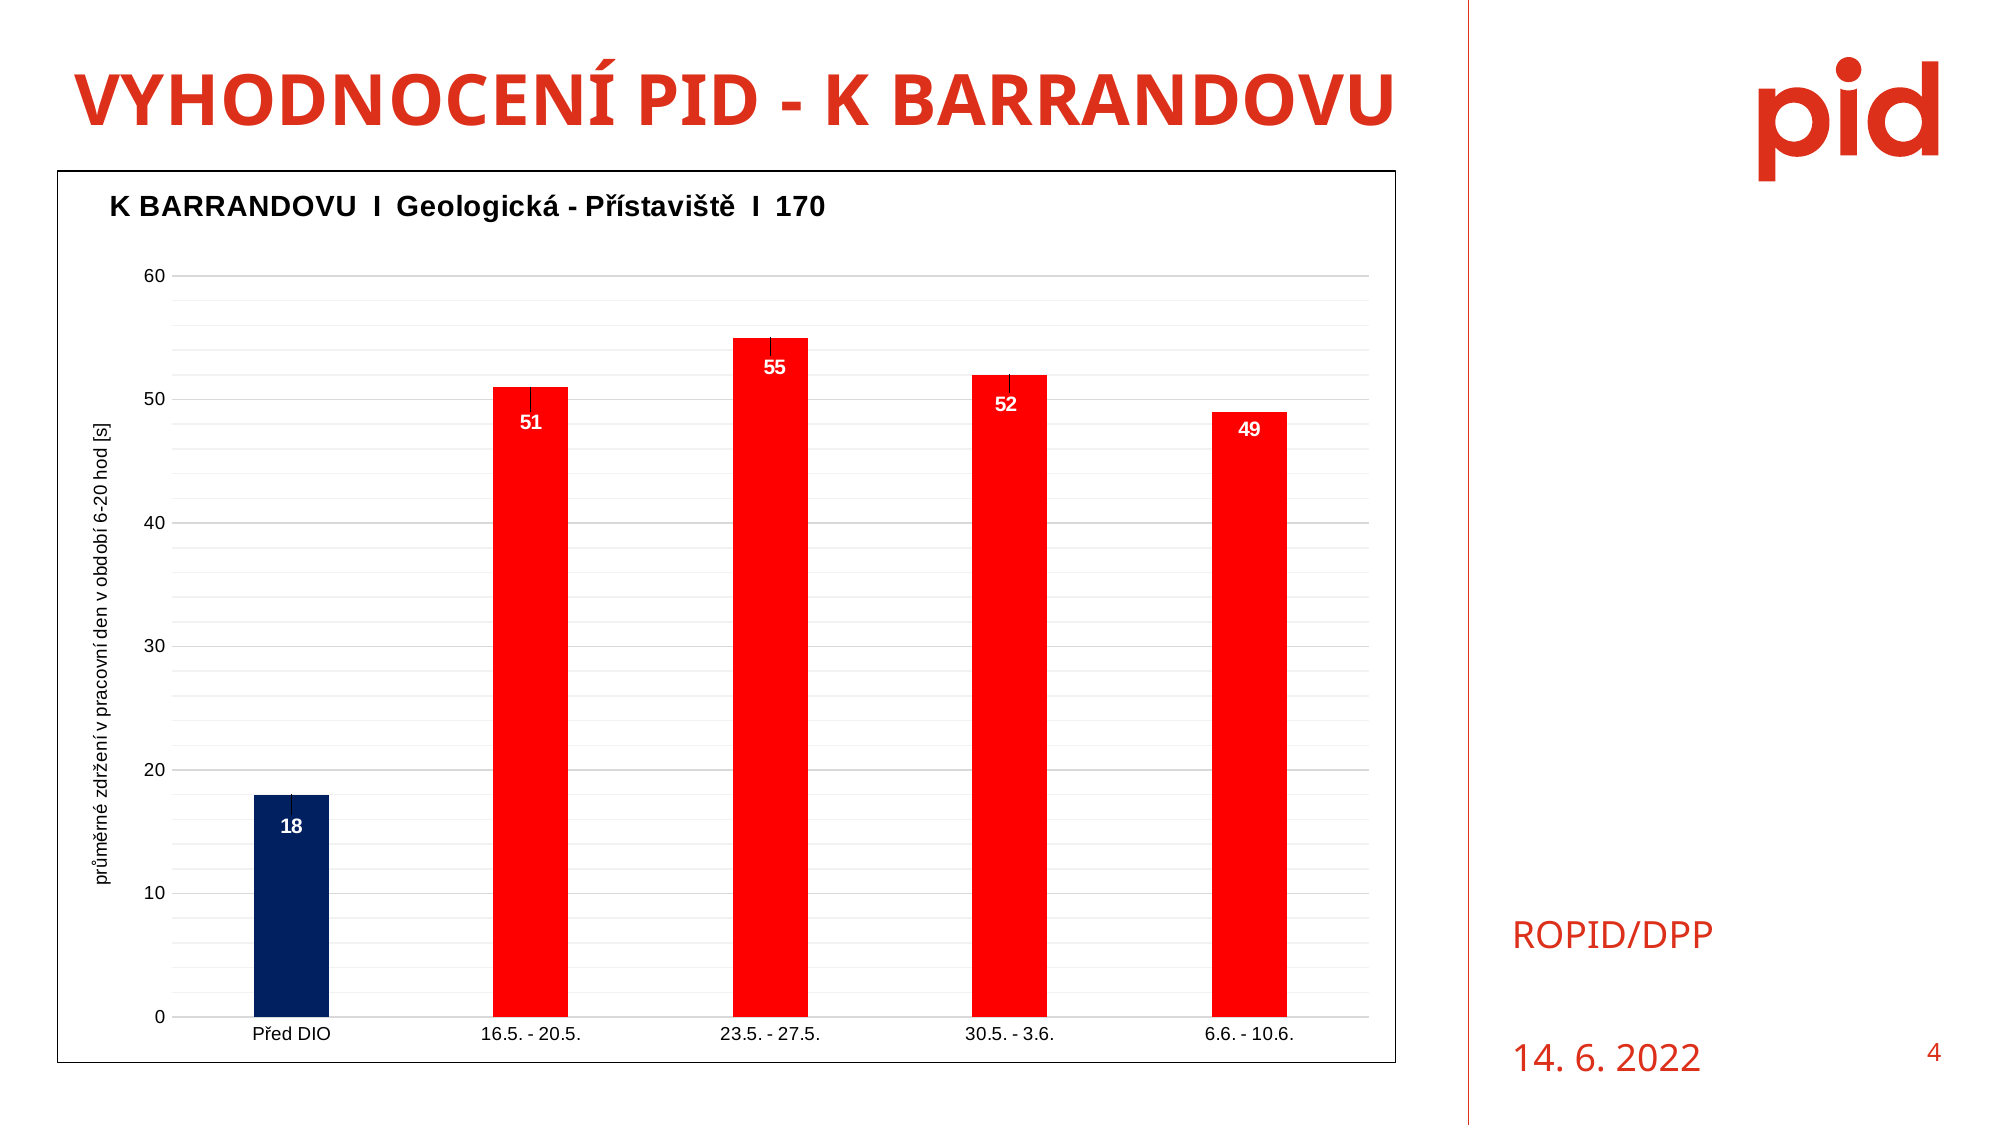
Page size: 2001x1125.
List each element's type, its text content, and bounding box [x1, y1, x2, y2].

chart [56, 170, 1397, 1064]
subtitle ROPID/DPP [1511, 855, 1942, 967]
slide_number 4 [1840, 1023, 1942, 1084]
title VYHODNOCENÍ PID - K BARRANDOVU [74, 68, 1457, 155]
slide_number 14. 6. 2022 [1511, 989, 1823, 1082]
